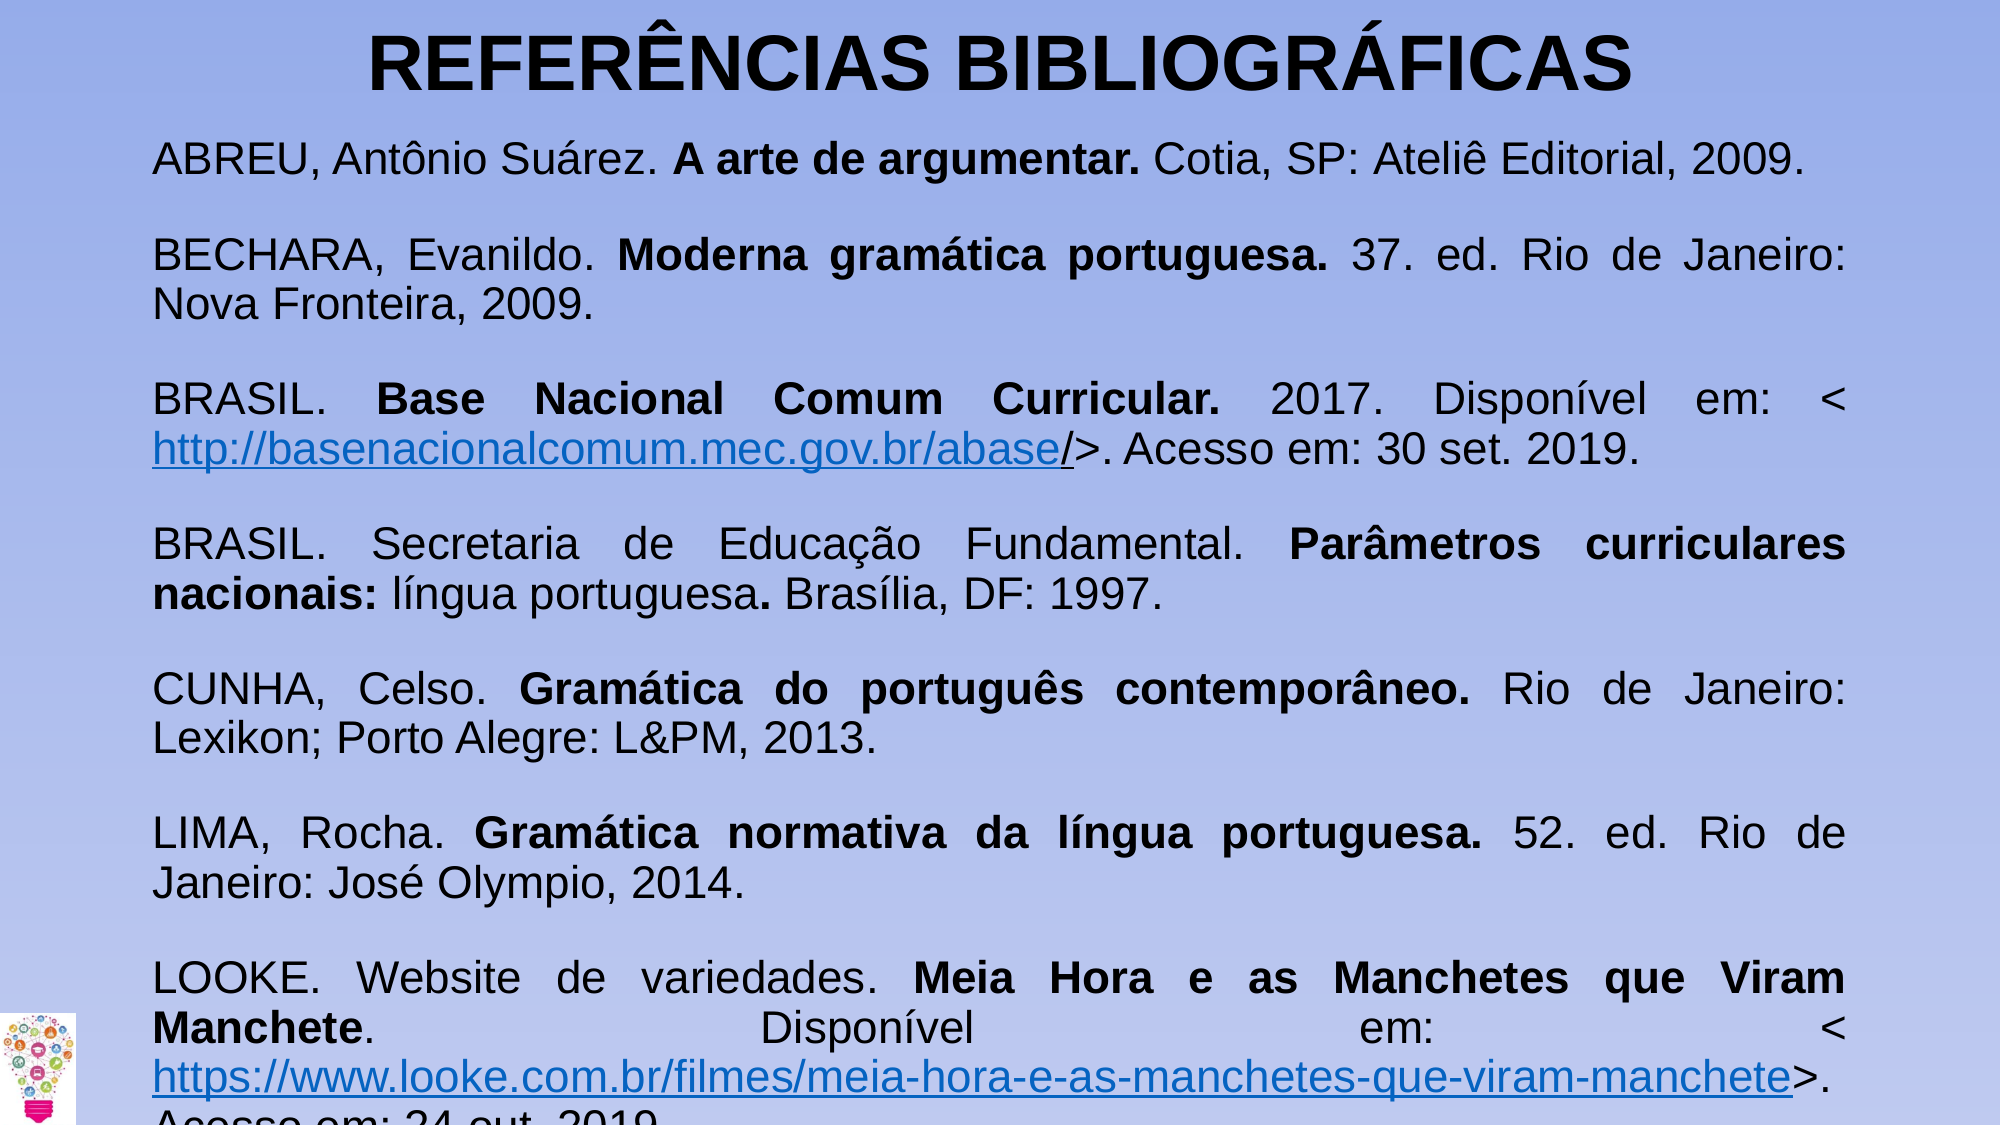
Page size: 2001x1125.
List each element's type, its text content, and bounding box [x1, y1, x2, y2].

list ABREU, Antônio Suárez. A arte de argumentar. Cotia, SP: Ateliê Editorial, 2009. BECHARA, Evanildo. Moderna gramática portuguesa. 37. ed. Rio de Janeiro: Nova Fronteira, 2009. BRASIL. Base Nacional Comum Curricular. 2017. Disponível em: <http://basenacionalcomum.mec.gov.br/abase/>. Acesso em: 30 set. 2019. BRASIL. Secretaria de Educação Fundamental. Parâmetros curriculares nacionais: língua portuguesa. Brasília, DF: 1997. CUNHA, Celso. Gramática do português contemporâneo. Rio de Janeiro: Lexikon; Porto Alegre: L&PM, 2013. LIMA, Rocha. Gramática normativa da língua portuguesa. 52. ed. Rio de Janeiro: José Olympio, 2014. LOOKE. Website de variedades. Meia Hora e as Manchetes que Viram Manchete. Disponível em: <https://www.looke.com.br/filmes/meia-hora-e-as-manchetes-que-viram-manchete>. Acesso em: 24 out. 2019. [137, 128, 1863, 1102]
picture [0, 1013, 76, 1125]
title REFERÊNCIAS BIBLIOGRÁFICAS [316, 14, 1686, 117]
